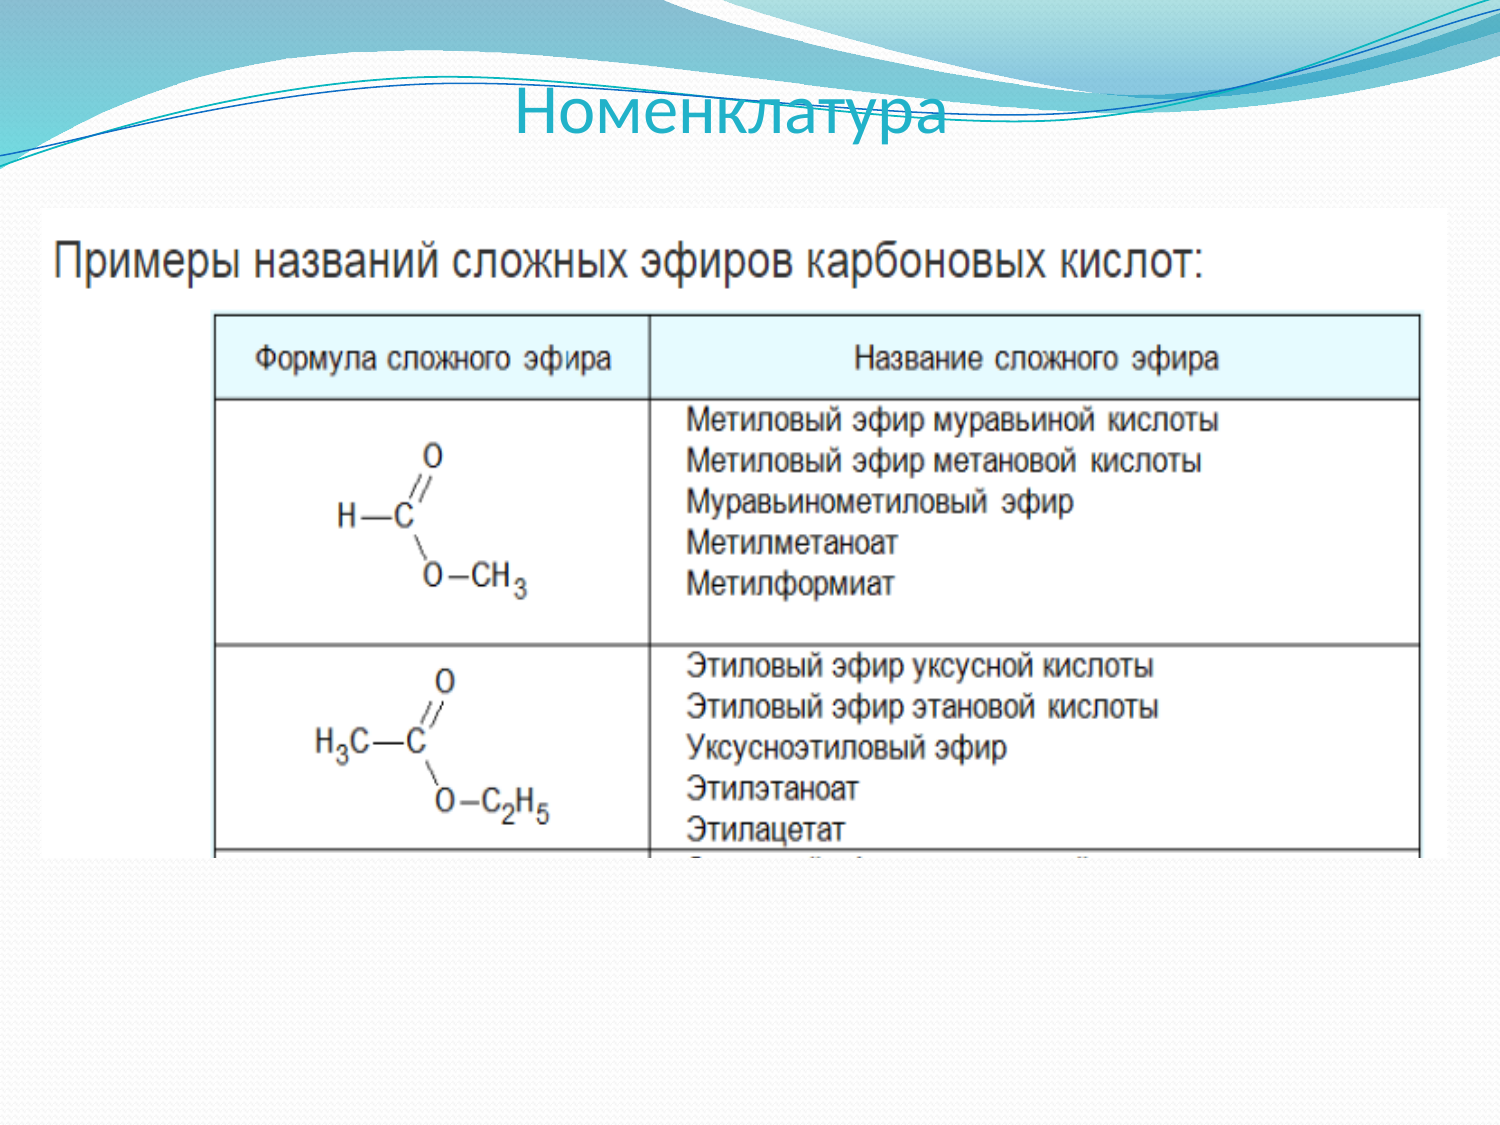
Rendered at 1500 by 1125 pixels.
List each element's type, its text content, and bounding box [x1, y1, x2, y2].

picture [41, 207, 1448, 858]
title Номенклатура [64, 54, 1415, 148]
